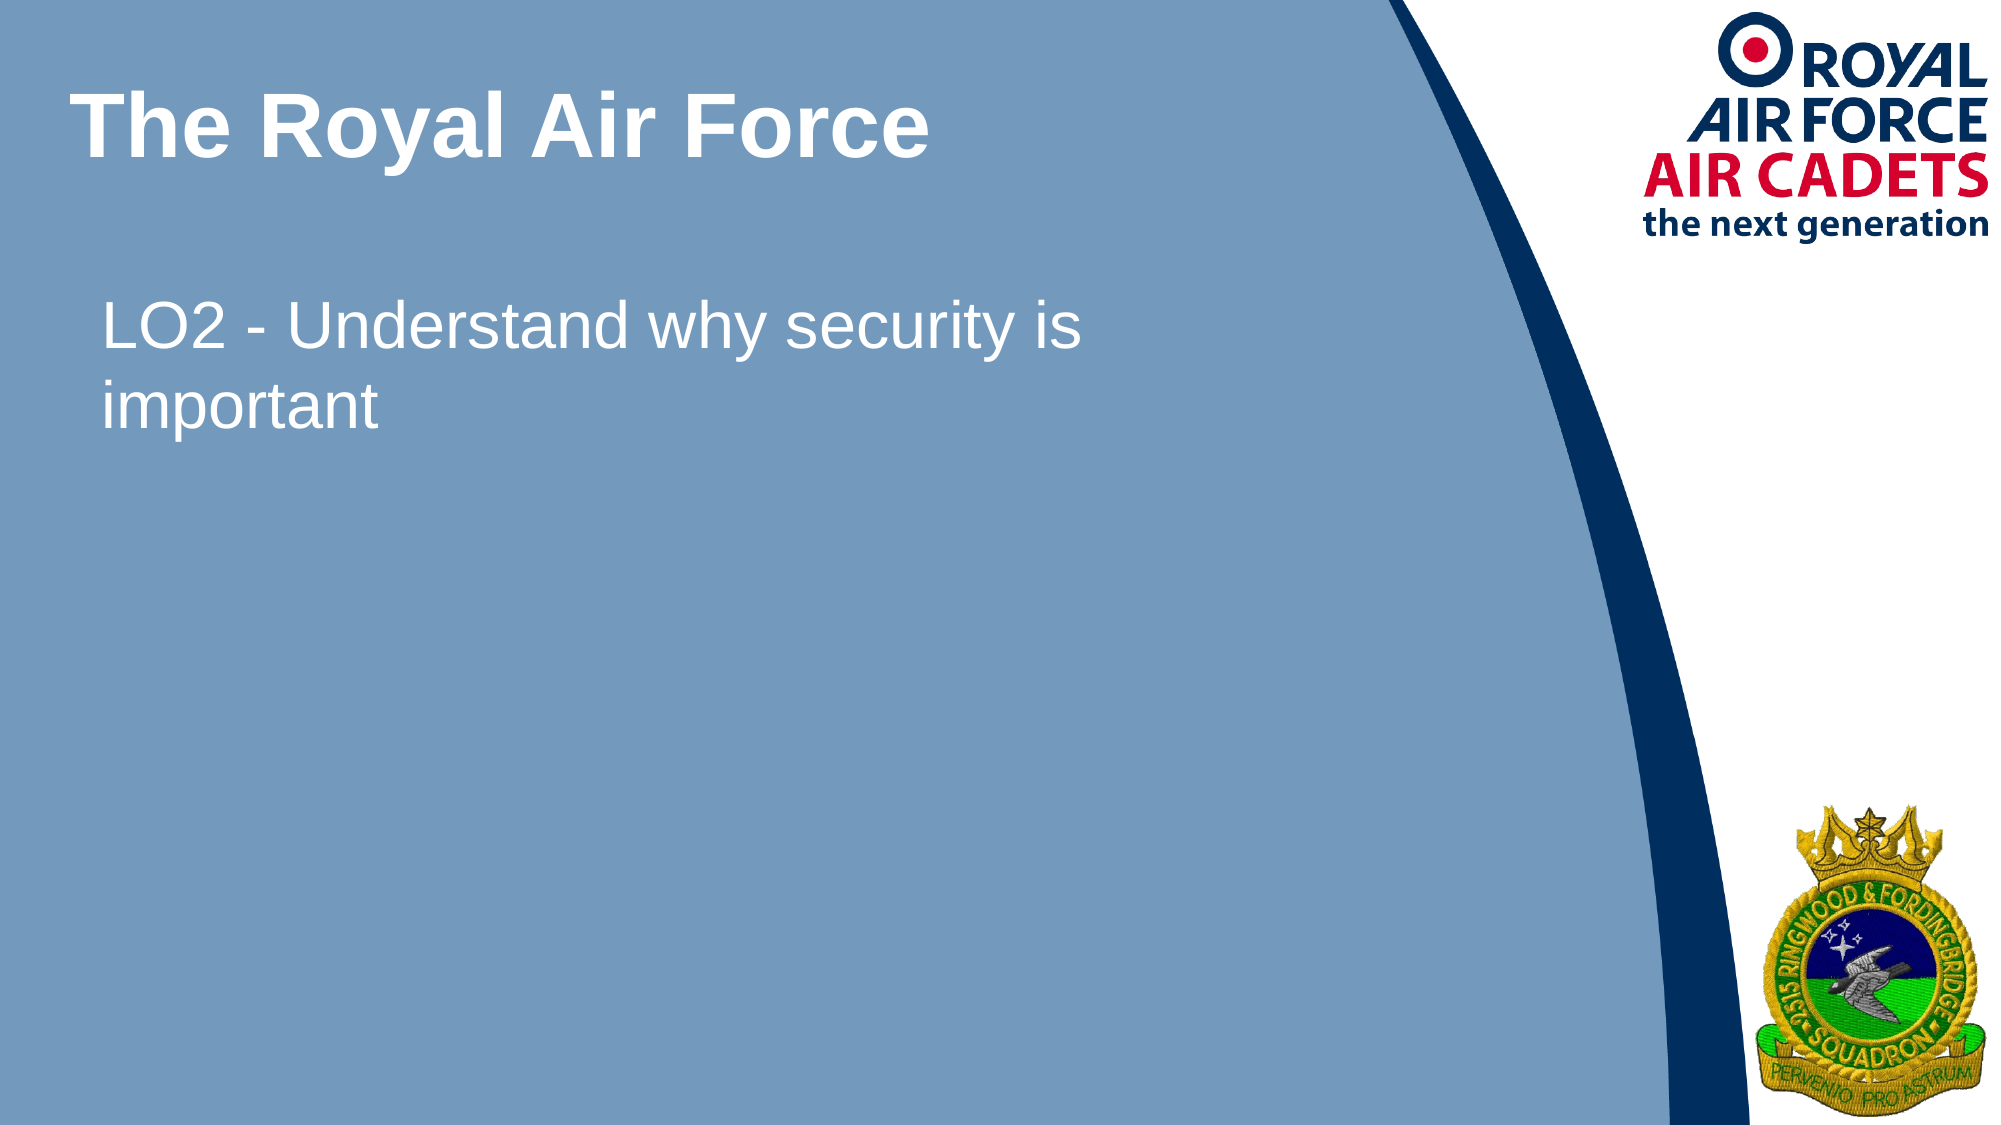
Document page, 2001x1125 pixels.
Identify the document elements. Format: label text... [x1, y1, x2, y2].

picture [1388, 0, 2001, 1125]
title The Royal Air Force [55, 70, 1362, 186]
subtitle LO2 - Understand why security is important [86, 274, 1389, 452]
